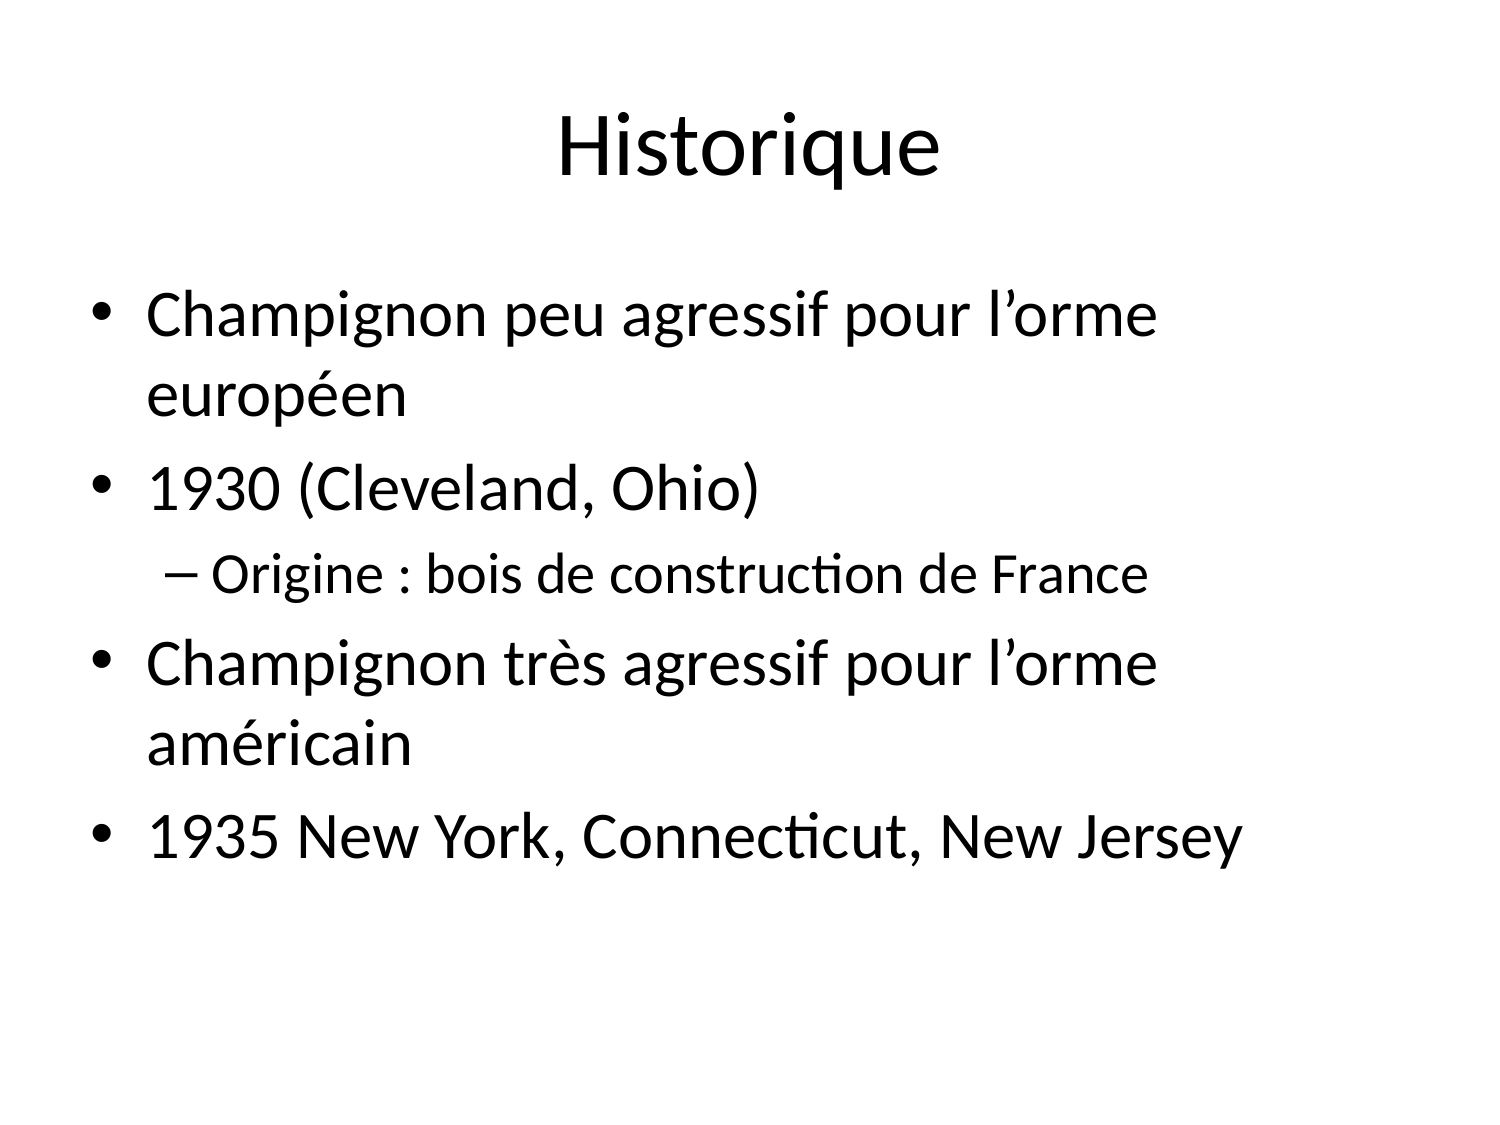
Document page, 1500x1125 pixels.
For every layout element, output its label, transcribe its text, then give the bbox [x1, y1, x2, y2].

list Champignon peu agressif pour l’orme européen 1930 (Cleveland, Ohio) Origine : bois de construction de France Champignon très agressif pour l’orme américain 1935 New York, Connecticut, New Jersey [75, 262, 1425, 1005]
title Historique [75, 45, 1425, 233]
